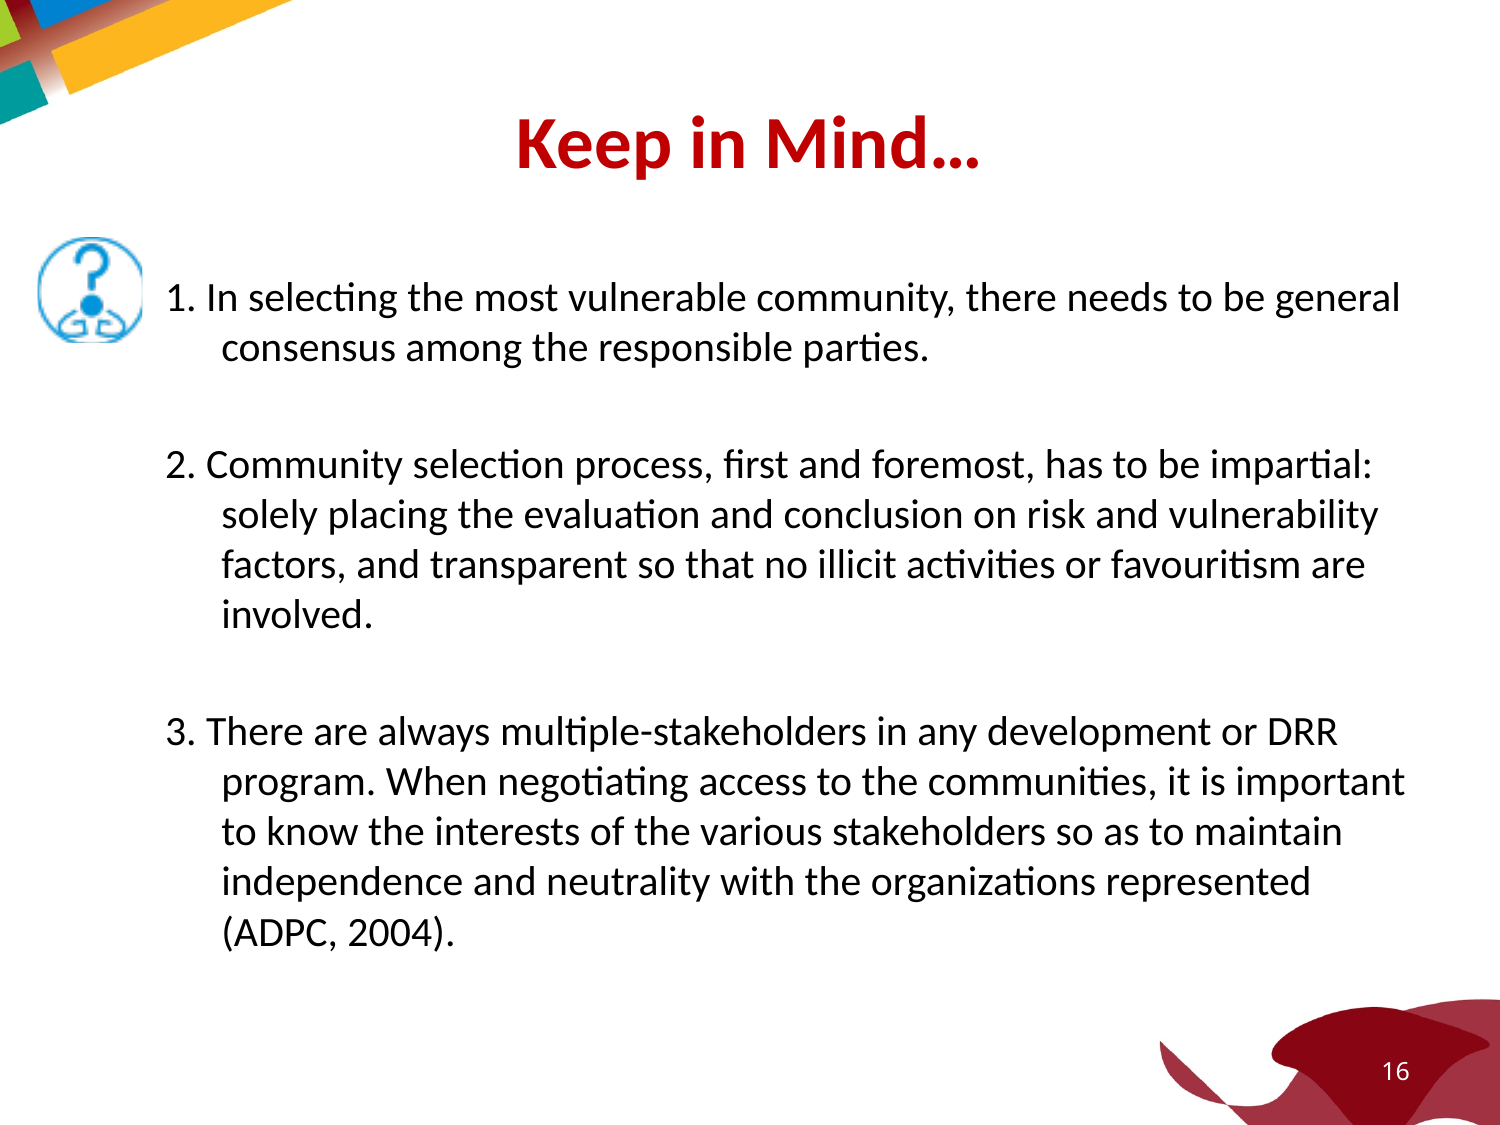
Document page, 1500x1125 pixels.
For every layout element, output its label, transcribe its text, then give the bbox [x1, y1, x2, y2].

picture [0, 0, 301, 145]
picture [37, 237, 143, 343]
picture [1140, 948, 1500, 1125]
list 1. In selecting the most vulnerable community, there needs to be general consensus among the responsible parties. 2. Community selection process, first and foremost, has to be impartial: solely placing the evaluation and conclusion on risk and vulnerability factors, and transparent so that no illicit activities or favouritism are involved. 3. There are always multiple-stakeholders in any development or DRR program. When negotiating access to the communities, it is important to know the interests of the various stakeholders so as to maintain independence and neutrality with the organizations represented (ADPC, 2004). [150, 262, 1425, 1100]
slide_number 16 [1074, 1042, 1425, 1103]
title Keep in Mind… [75, 45, 1425, 233]
